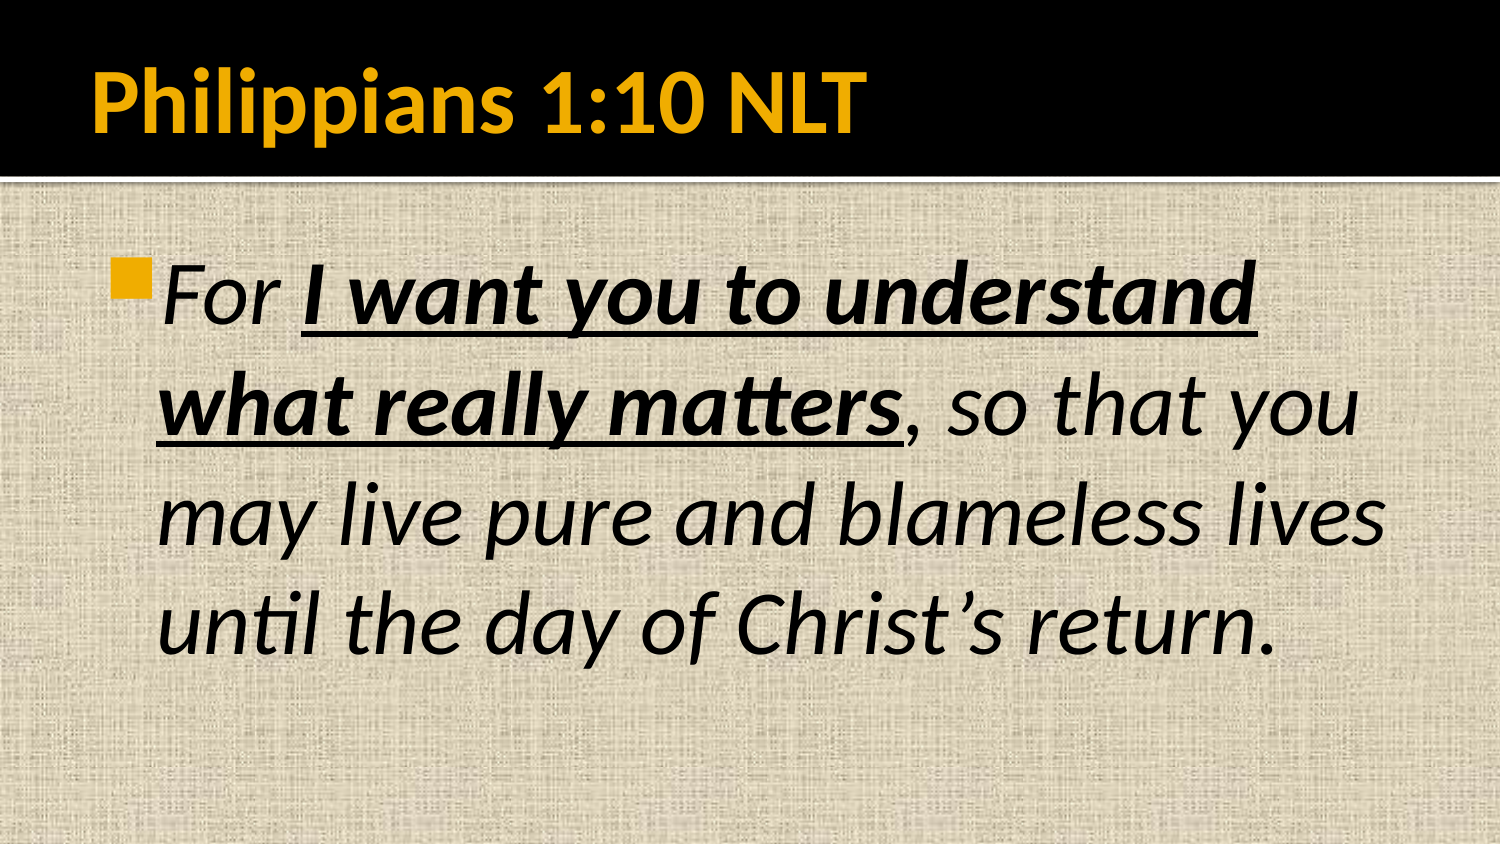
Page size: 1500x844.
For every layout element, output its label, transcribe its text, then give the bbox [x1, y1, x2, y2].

picture [0, 183, 1500, 844]
title Philippians 1:10 NLT [75, 19, 1425, 174]
list For I want you to understand what really matters, so that you may live pure and blameless lives until the day of Christ’s return. [75, 218, 1425, 788]
